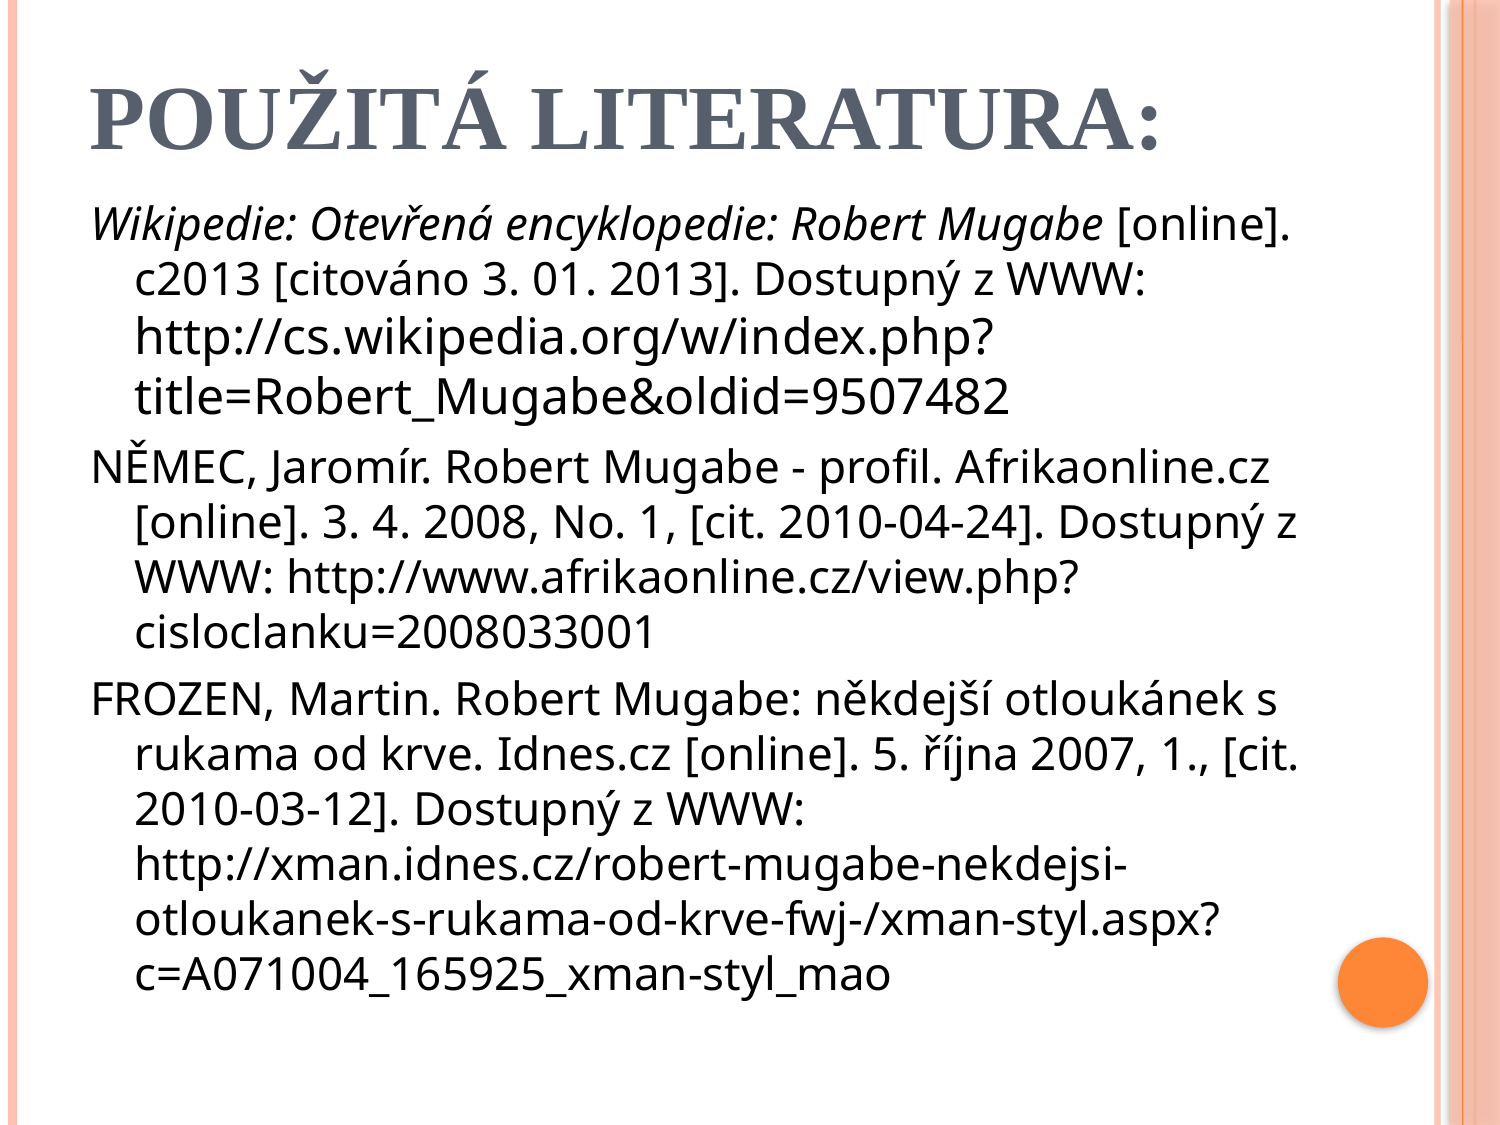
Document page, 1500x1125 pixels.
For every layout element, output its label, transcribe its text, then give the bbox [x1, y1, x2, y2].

title Použitá literatura: [75, 45, 1300, 176]
list Wikipedie: Otevřená encyklopedie: Robert Mugabe [online]. c2013 [citováno 3. 01. 2013]. Dostupný z WWW: http://cs.wikipedia.org/w/index.php?title=Robert_Mugabe&oldid=9507482 NĚMEC, Jaromír. Robert Mugabe - profil. Afrikaonline.cz [online]. 3. 4. 2008, No. 1, [cit. 2010-04-24]. Dostupný z WWW: http://www.afrikaonline.cz/view.php?cisloclanku=2008033001 FROZEN, Martin. Robert Mugabe: někdejší otloukánek s rukama od krve. Idnes.cz [online]. 5. října 2007, 1., [cit. 2010-03-12]. Dostupný z WWW: http://xman.idnes.cz/robert-mugabe-nekdejsi-otloukanek-s-rukama-od-krve-fwj-/xman-styl.aspx?c=A071004_165925_xman-styl_mao [74, 187, 1384, 1063]
